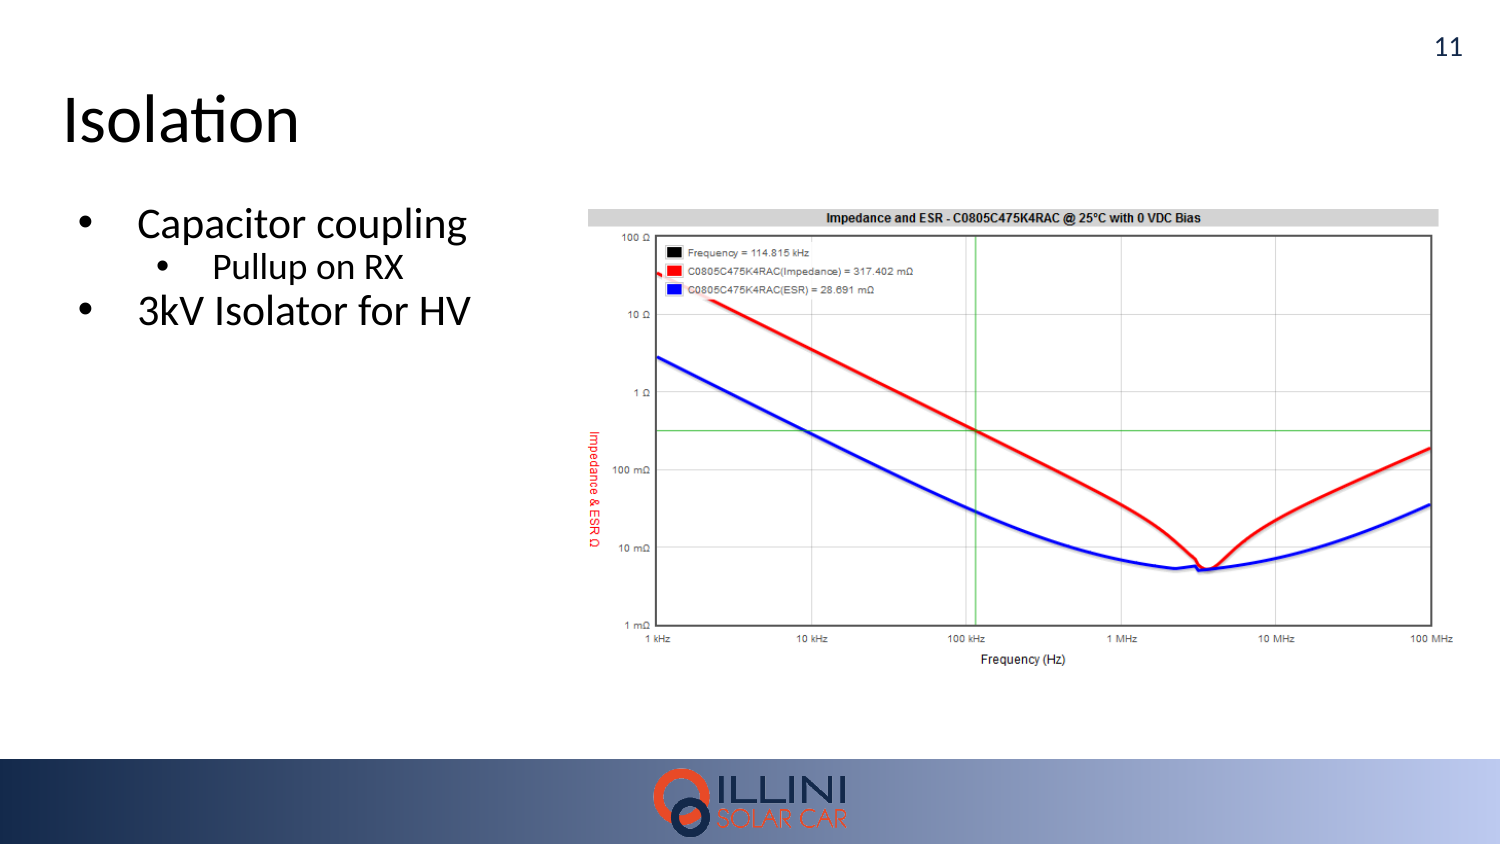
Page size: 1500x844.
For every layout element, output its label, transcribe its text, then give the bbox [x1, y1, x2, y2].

picture [624, 759, 876, 844]
list Capacitor coupling Pullup on RX 3kV Isolator for HV [51, 189, 1449, 750]
picture [587, 207, 1455, 671]
title Isolation [51, 72, 1449, 167]
